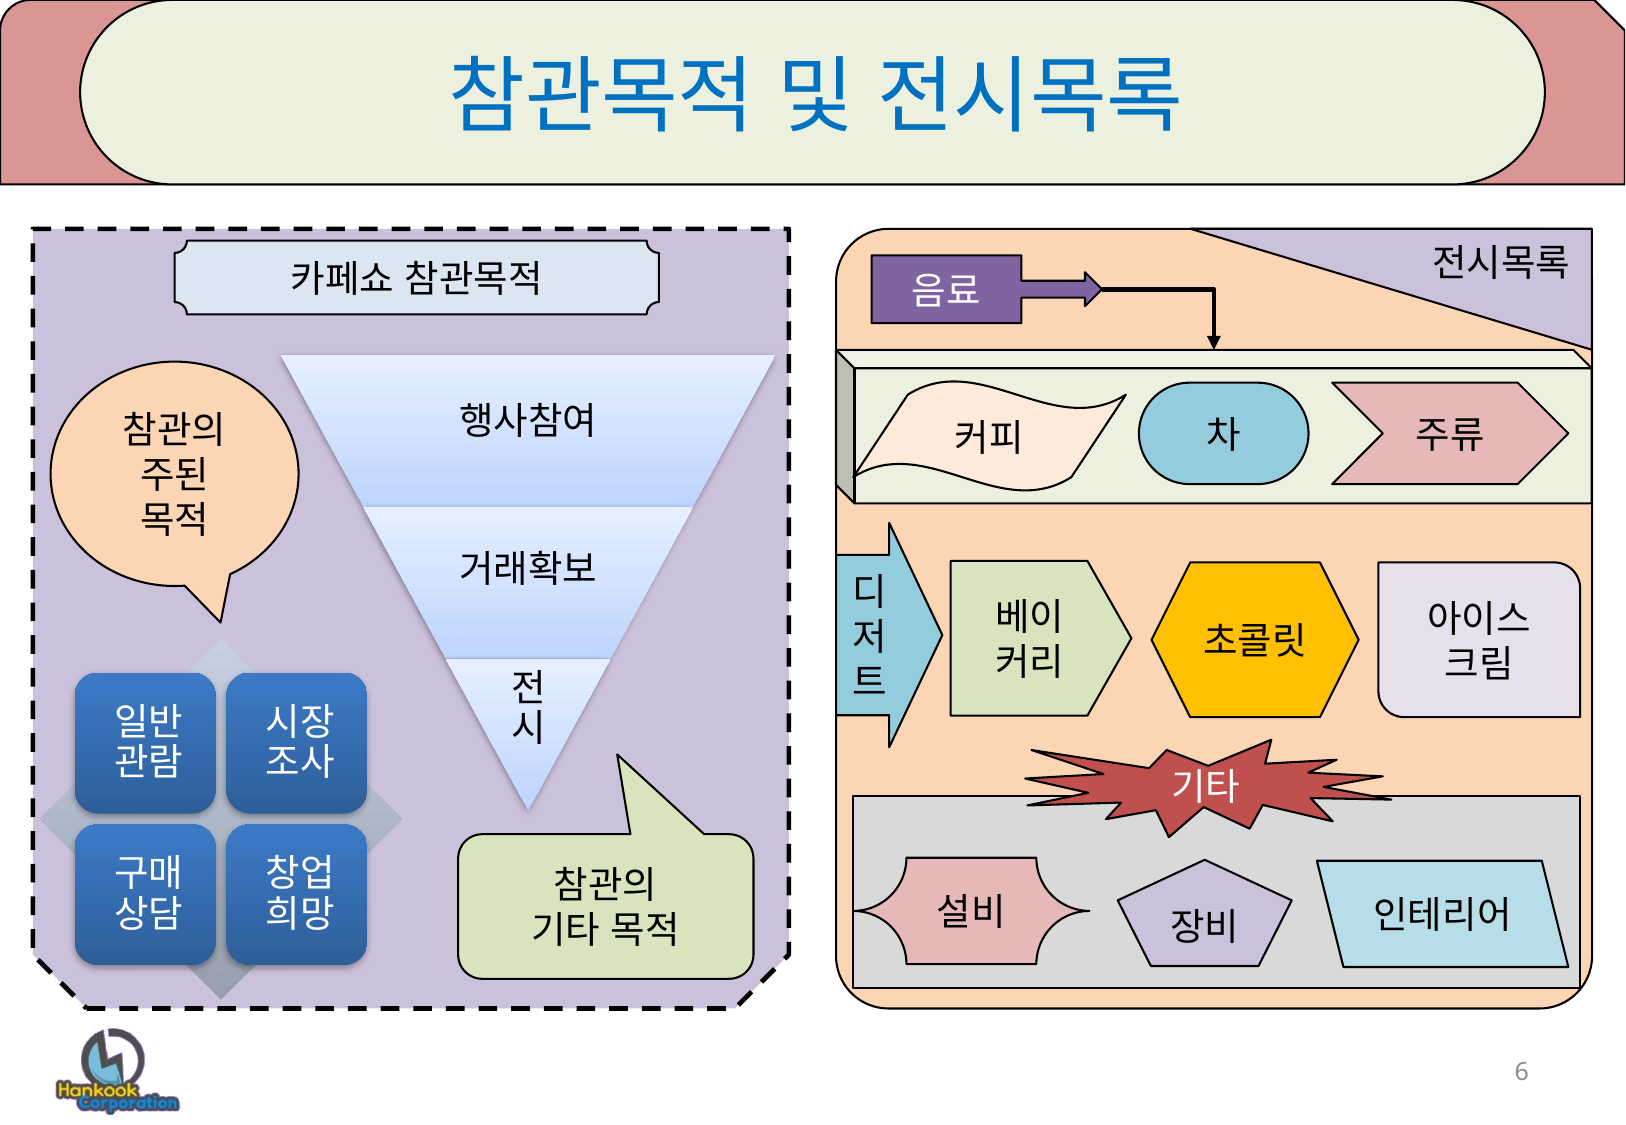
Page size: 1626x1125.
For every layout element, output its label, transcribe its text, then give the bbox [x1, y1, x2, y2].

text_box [835, 228, 1593, 1009]
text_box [0, 228, 790, 1009]
title 참관목적 및 전시목록 [85, 0, 1548, 186]
slide_number 6 [1164, 1042, 1544, 1103]
picture [44, 1023, 192, 1125]
